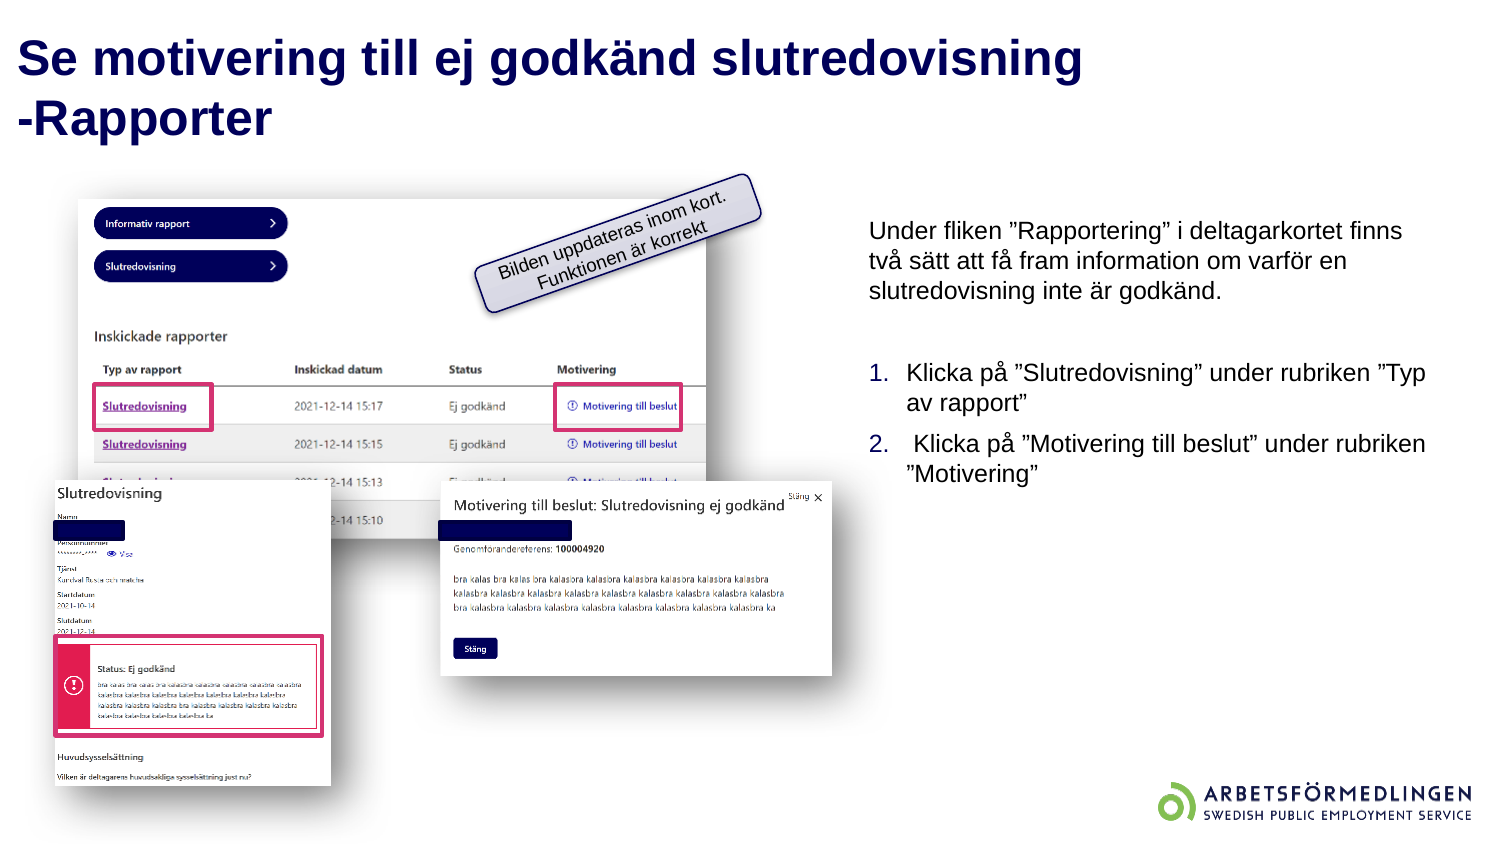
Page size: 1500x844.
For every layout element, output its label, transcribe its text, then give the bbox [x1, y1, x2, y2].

text_box Bilden uppdateras inom kort. Funktionen är korrekt [673, 173, 762, 237]
title Se motivering till ej godkänd slutredovisning -Rapporter [17, 25, 1385, 137]
picture [1440, 782, 1471, 821]
list Under fliken ”Rapportering” i deltagarkortet finns två sätt att få fram information om varför en slutredovisning inte är godkänd. Klicka på ”Slutredovisning” under rubriken ”Typ av rapport” Klicka på ”Motivering till beslut” under rubriken ”Motivering” [868, 214, 1440, 844]
picture [78, 199, 832, 676]
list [55, 479, 332, 786]
